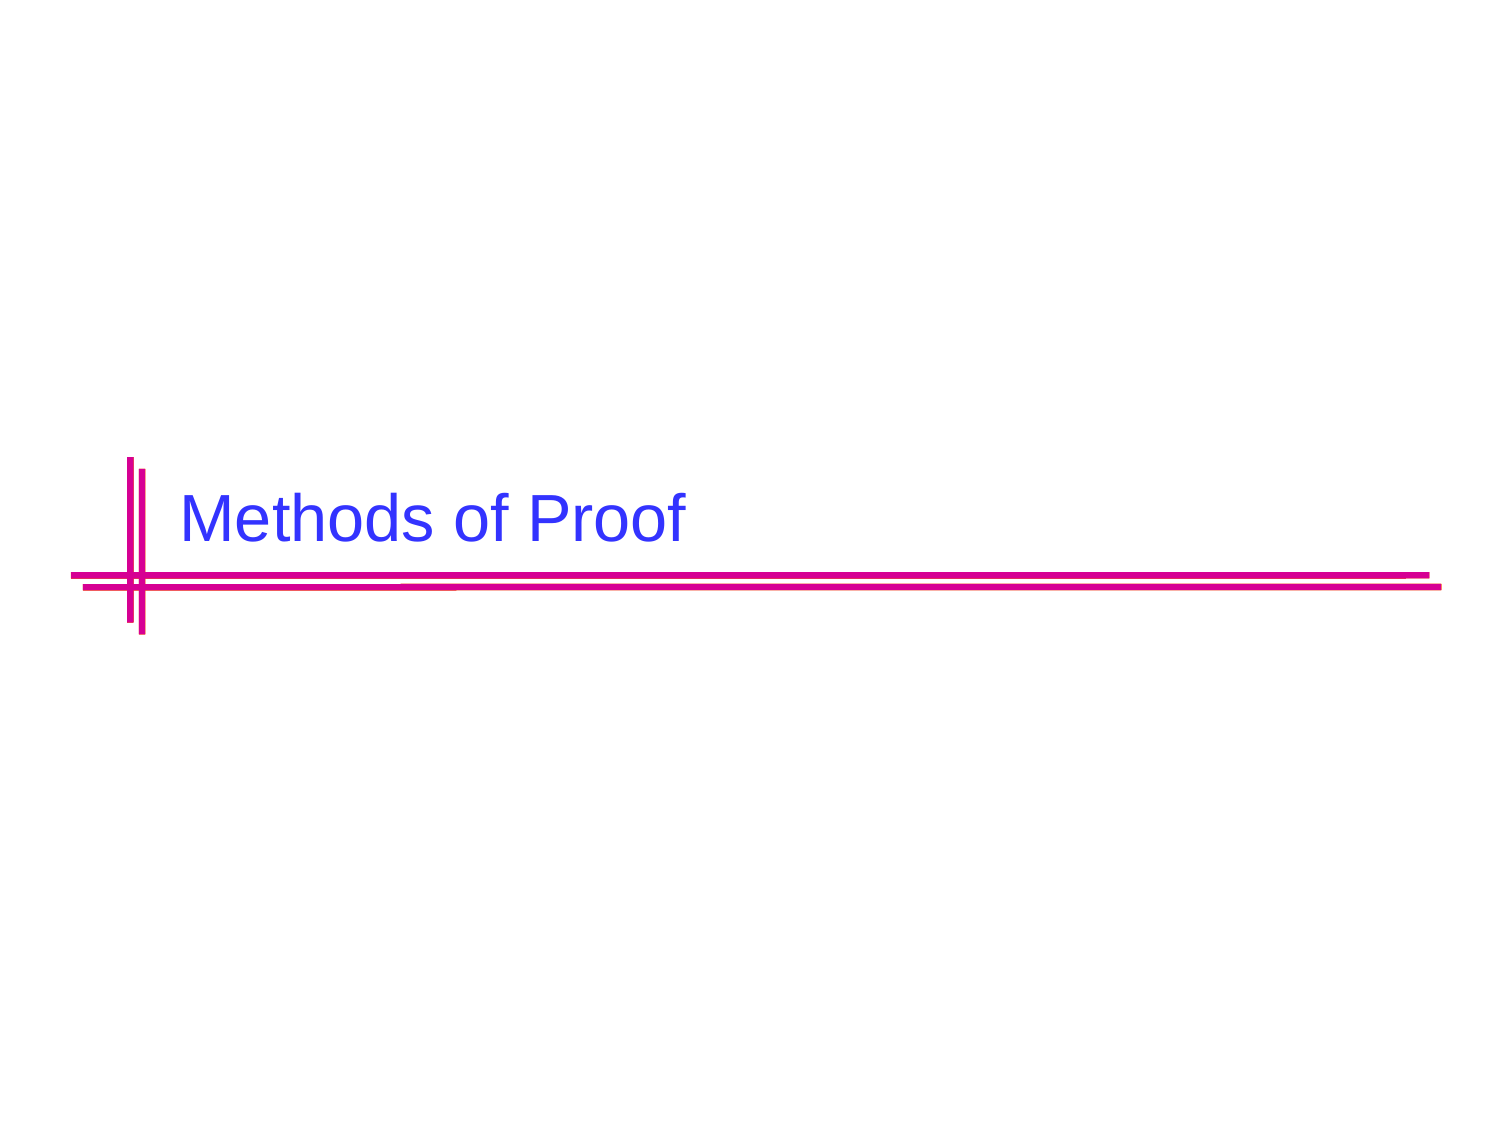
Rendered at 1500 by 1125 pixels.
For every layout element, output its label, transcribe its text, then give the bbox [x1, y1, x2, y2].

text_box Methods of Proof [164, 467, 1436, 563]
